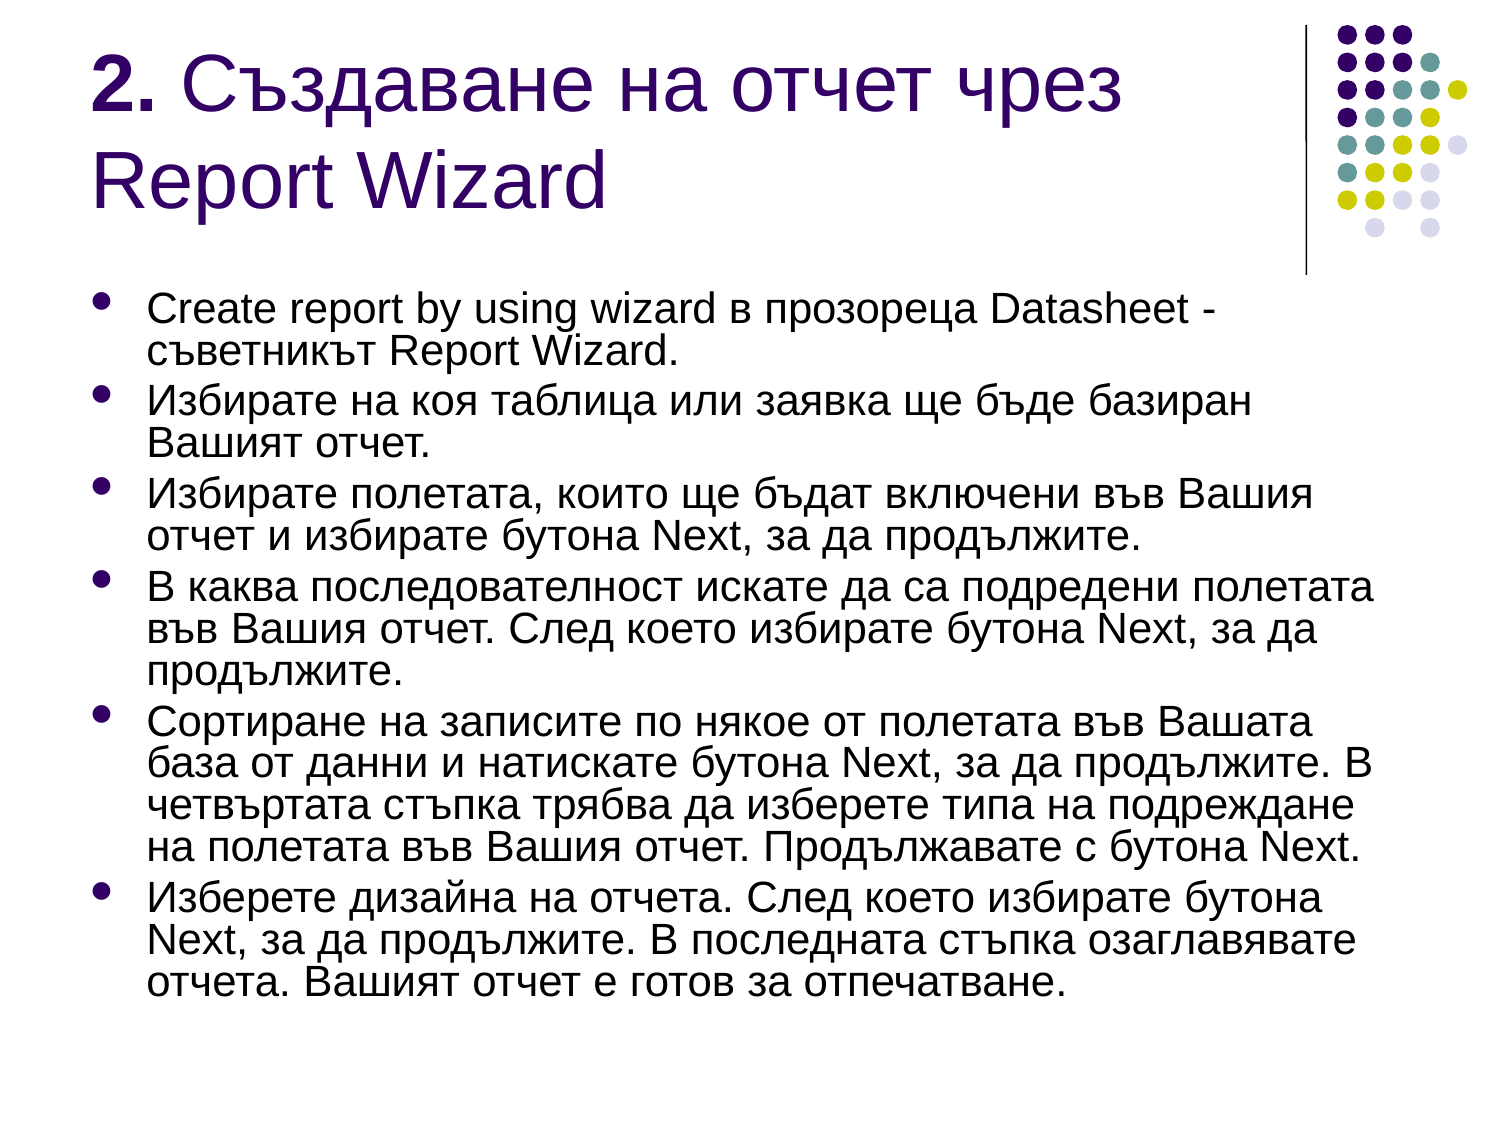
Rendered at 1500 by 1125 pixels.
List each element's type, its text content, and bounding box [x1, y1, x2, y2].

list Create report by using wizard в прозореца Datasheet -съветникът Report Wizard. Избирате на коя таблица или заявка ще бъде базиран Вашият отчет. Избирате полетата, които ще бъдат включени във Вашия отчет и избирате бутона Next, за да продължите. В каква последователност искате да са подредени полетата във Вашия отчет. След което избирате бутона Next, за да продължите. Сортиране на записите по някое от полетата във Вашата база от данни и натискате бутона Next, за да продължите. В четвъртата стъпка трябва да изберете типа на подреждане на полетата във Вашия отчет. Продължавате с бутона Next. Изберете дизайна на отчета. След което избирате бутона Next, за да продължите. В последната стъпка озаглавявате отчета. Вашият отчет е готов за отпечатване. [74, 281, 1426, 1083]
title 2. Създаване на отчет чрез Report Wizard [74, 19, 1313, 233]
